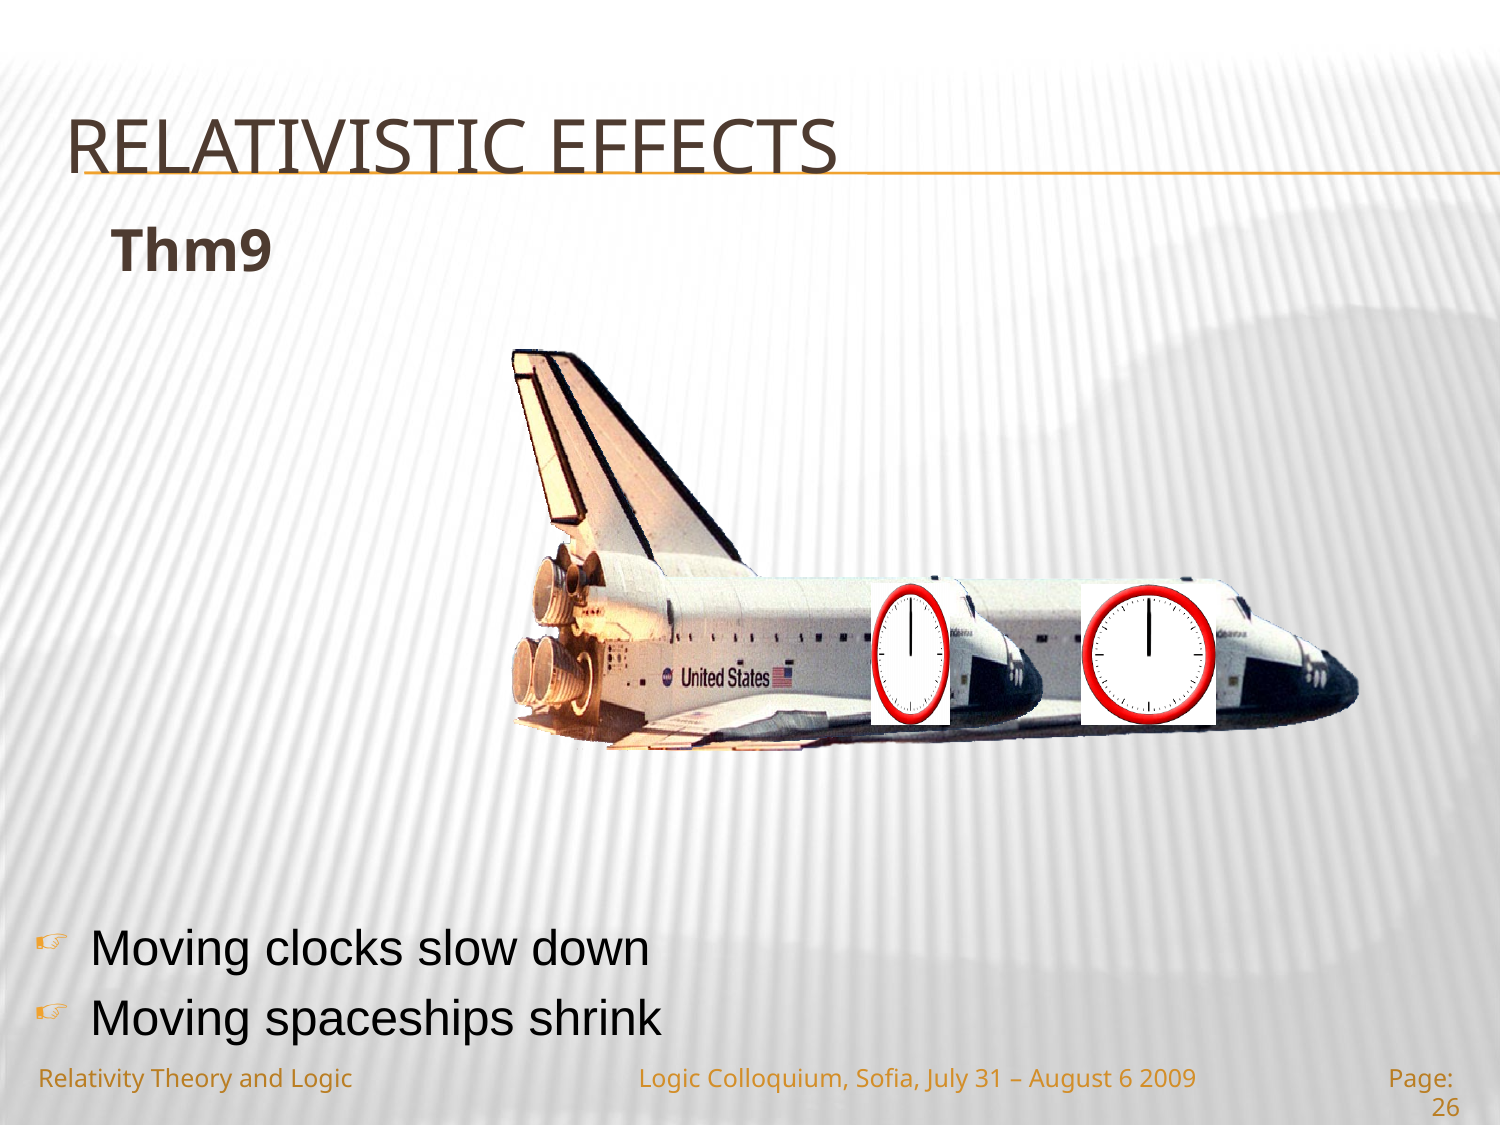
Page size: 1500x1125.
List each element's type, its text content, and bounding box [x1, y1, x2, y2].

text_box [509, 330, 1092, 755]
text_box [1092, 331, 1437, 756]
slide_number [623, 1054, 1288, 1103]
slide_number Page: 26 [1350, 1054, 1475, 1103]
list Moving clocks slow down Moving spaceships shrink [18, 907, 1060, 1065]
footer Relativity Theory and Logic [23, 1065, 610, 1103]
slide_number Page: 63 [1092, 336, 1097, 756]
title Relativistic effects [49, 75, 1475, 213]
text_box Thm9 [95, 205, 288, 291]
